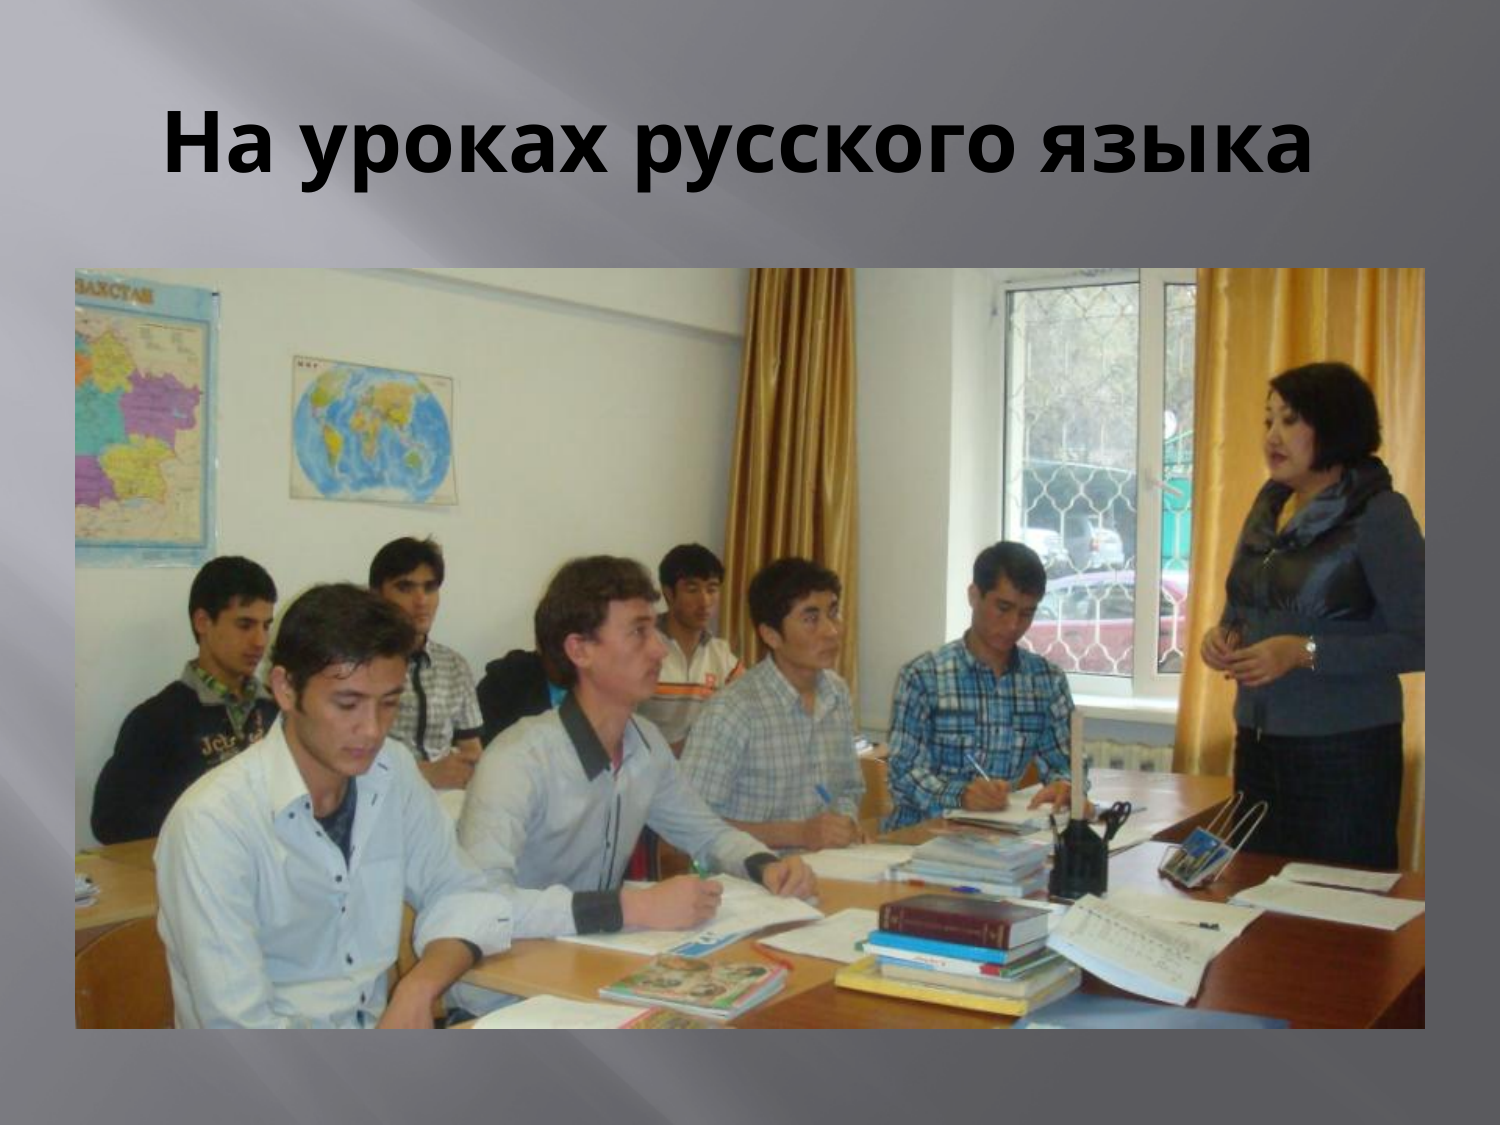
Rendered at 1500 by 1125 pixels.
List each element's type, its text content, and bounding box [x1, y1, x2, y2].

title На уроках русского языка [75, 45, 1425, 233]
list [74, 268, 1426, 1029]
